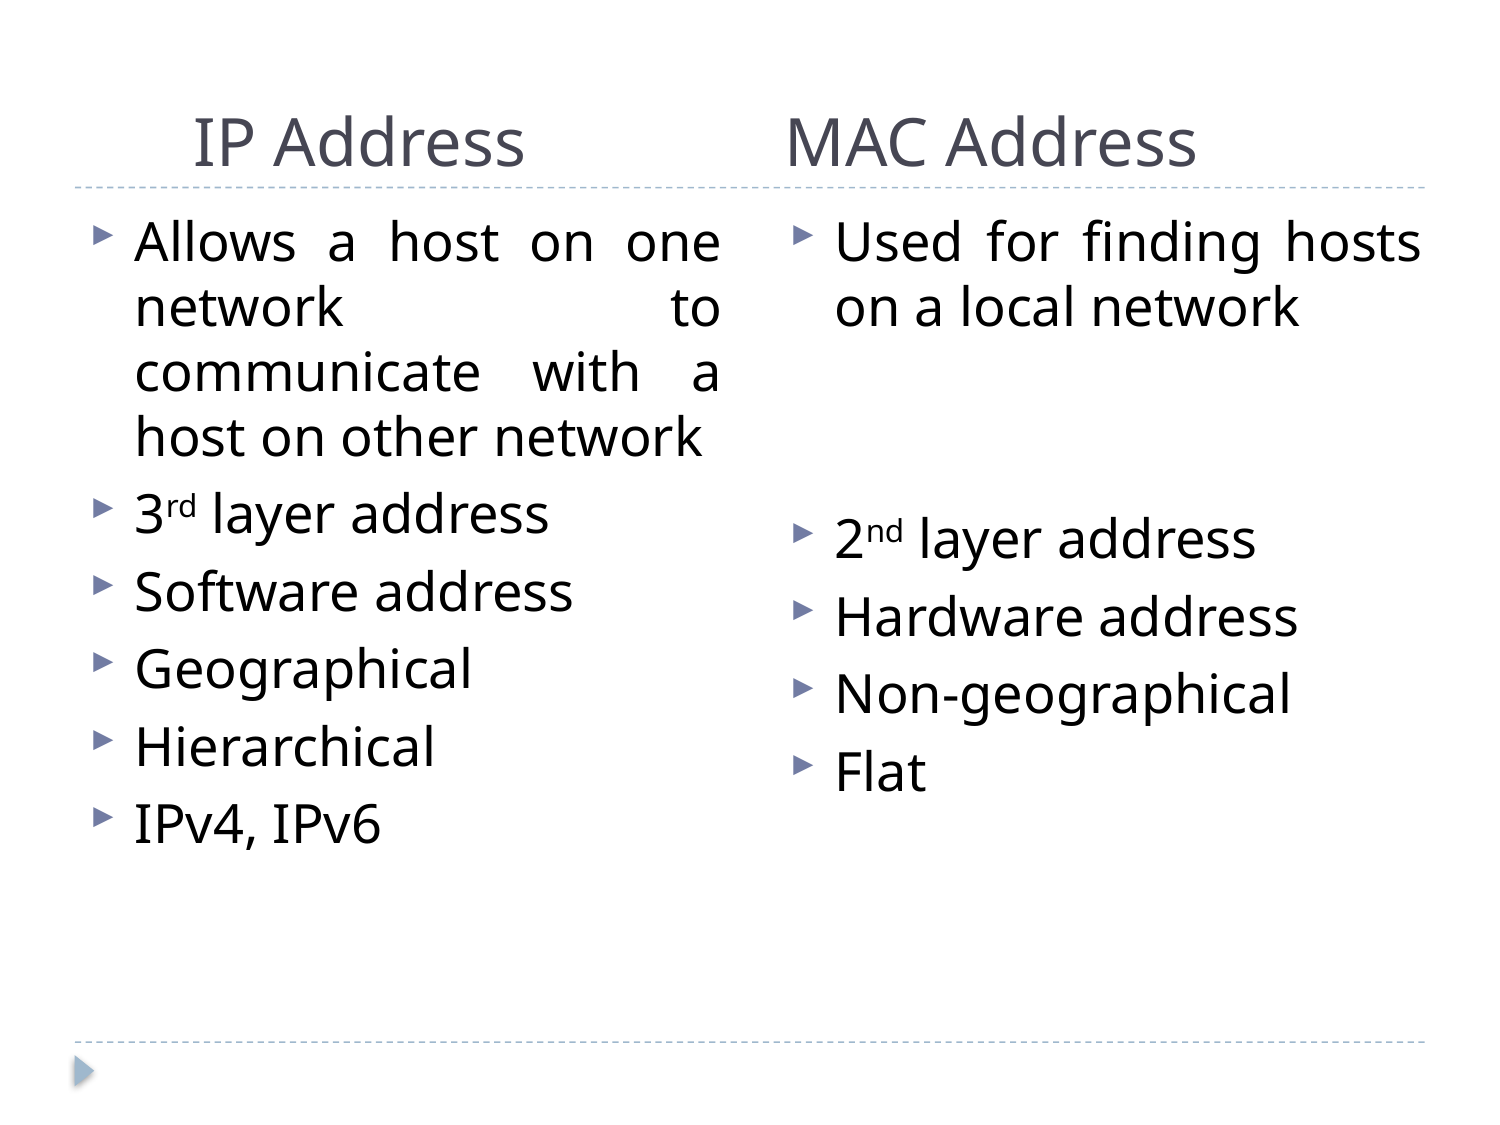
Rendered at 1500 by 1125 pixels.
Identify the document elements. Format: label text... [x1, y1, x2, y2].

title IP Address MAC Address [75, 37, 1425, 188]
list Used for finding hosts on a local network 2nd layer address Hardware address Non-geographical Flat [774, 200, 1438, 1025]
list Allows a host on one network to communicate with a host on other network 3rd layer address Software address Geographical Hierarchical IPv4, IPv6 [75, 200, 738, 1025]
